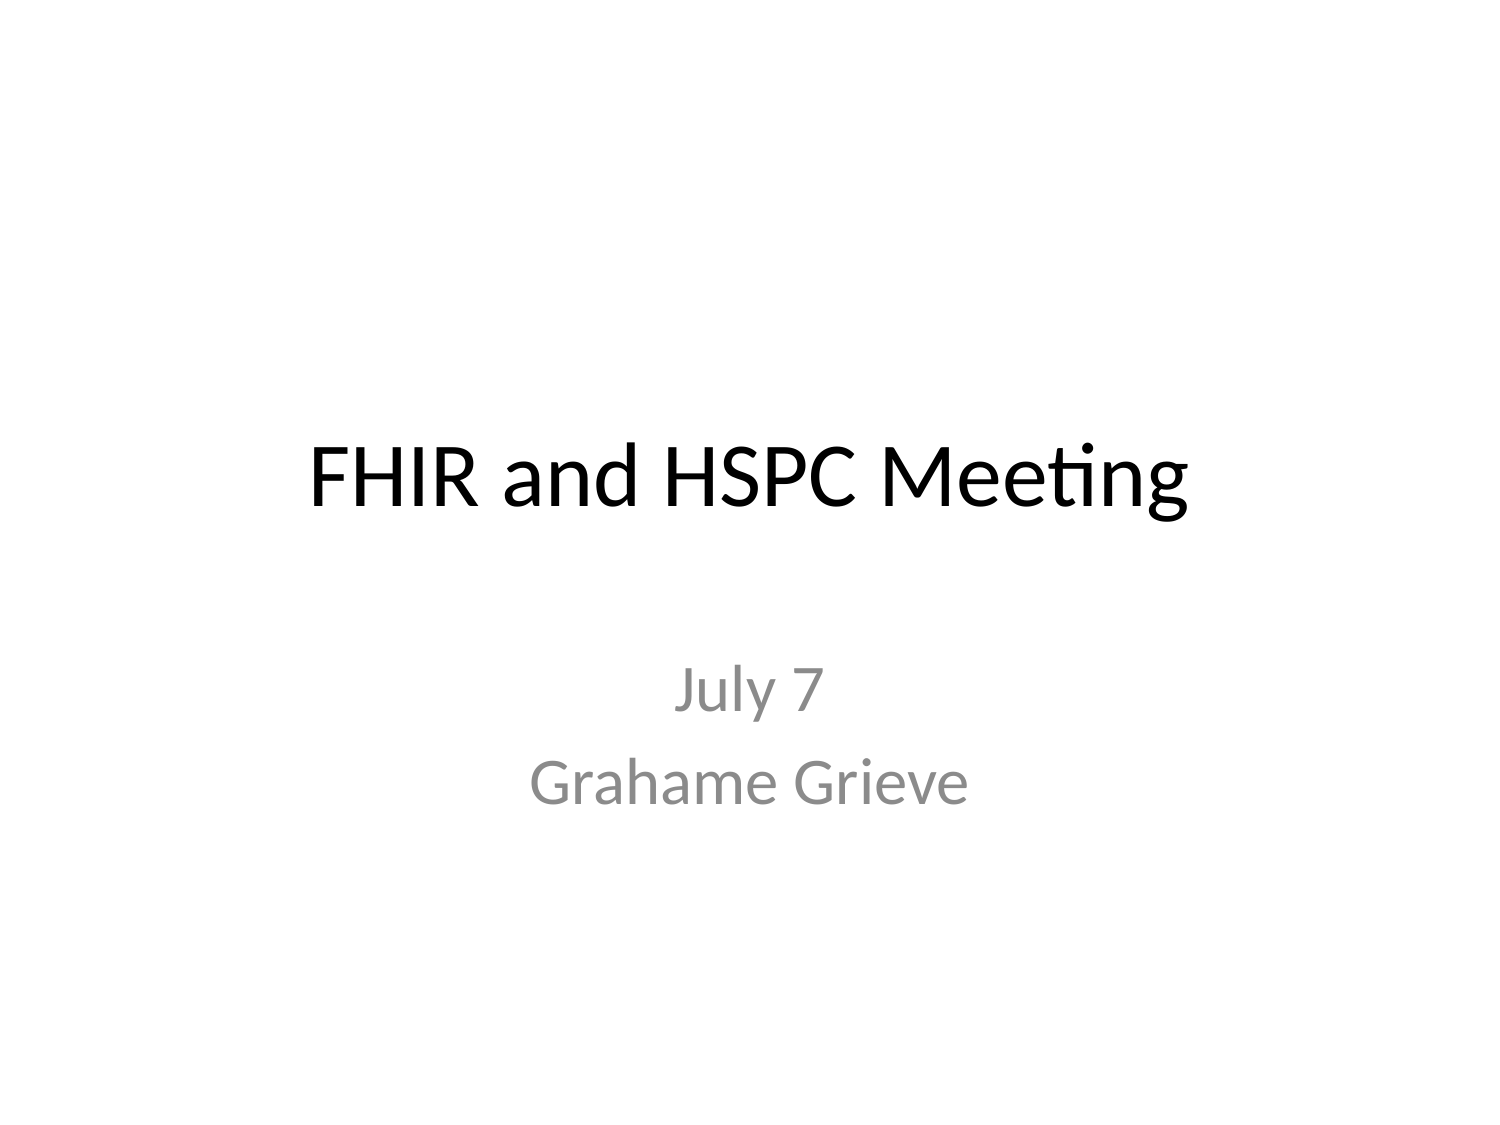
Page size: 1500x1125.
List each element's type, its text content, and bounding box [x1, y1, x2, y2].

subtitle July 7 Grahame Grieve [225, 637, 1275, 925]
title FHIR and HSPC Meeting [112, 349, 1388, 591]
